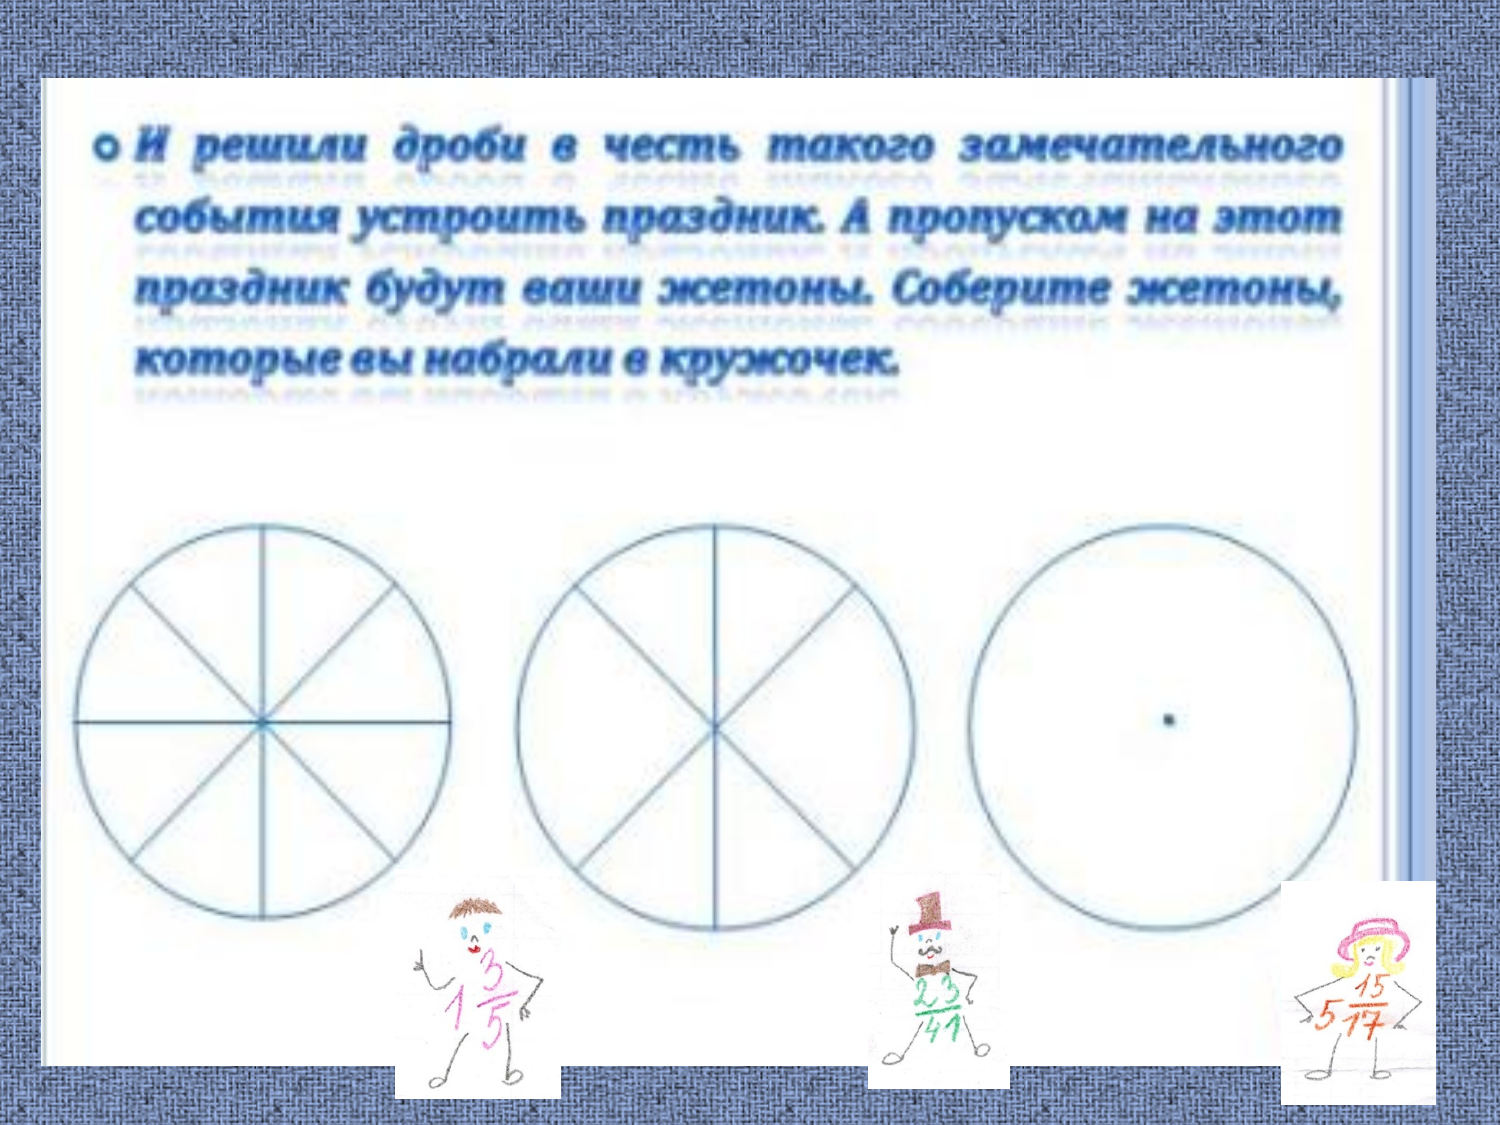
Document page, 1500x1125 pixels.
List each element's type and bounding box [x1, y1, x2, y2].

picture [867, 869, 1010, 1089]
picture [1281, 881, 1436, 1105]
picture [395, 869, 562, 1099]
list [41, 77, 1436, 1067]
